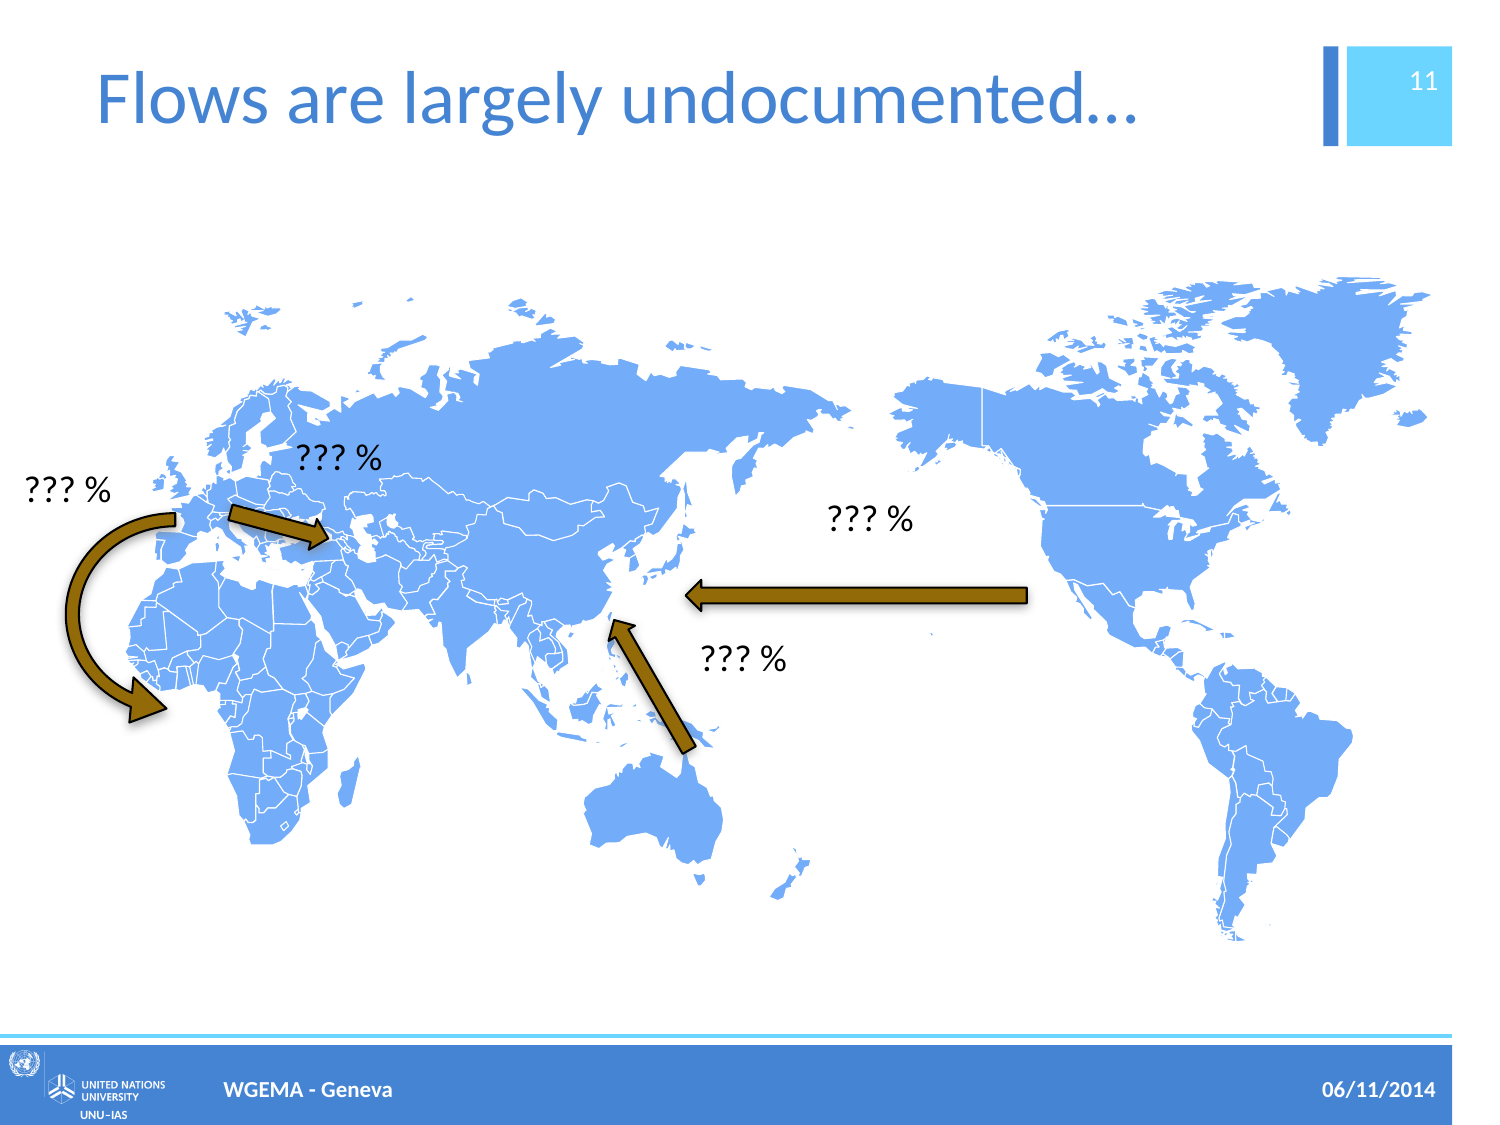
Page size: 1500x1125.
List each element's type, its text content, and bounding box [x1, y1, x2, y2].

slide_number 11 [1362, 48, 1454, 109]
footer WGEMA - Geneva [208, 1058, 1258, 1119]
text_box ??? % [8, 457, 117, 517]
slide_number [1269, 1058, 1451, 1119]
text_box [124, 275, 1434, 947]
title Flows are largely undocumented… [81, 41, 1304, 225]
picture [9, 1050, 165, 1104]
text_box [64, 527, 117, 702]
